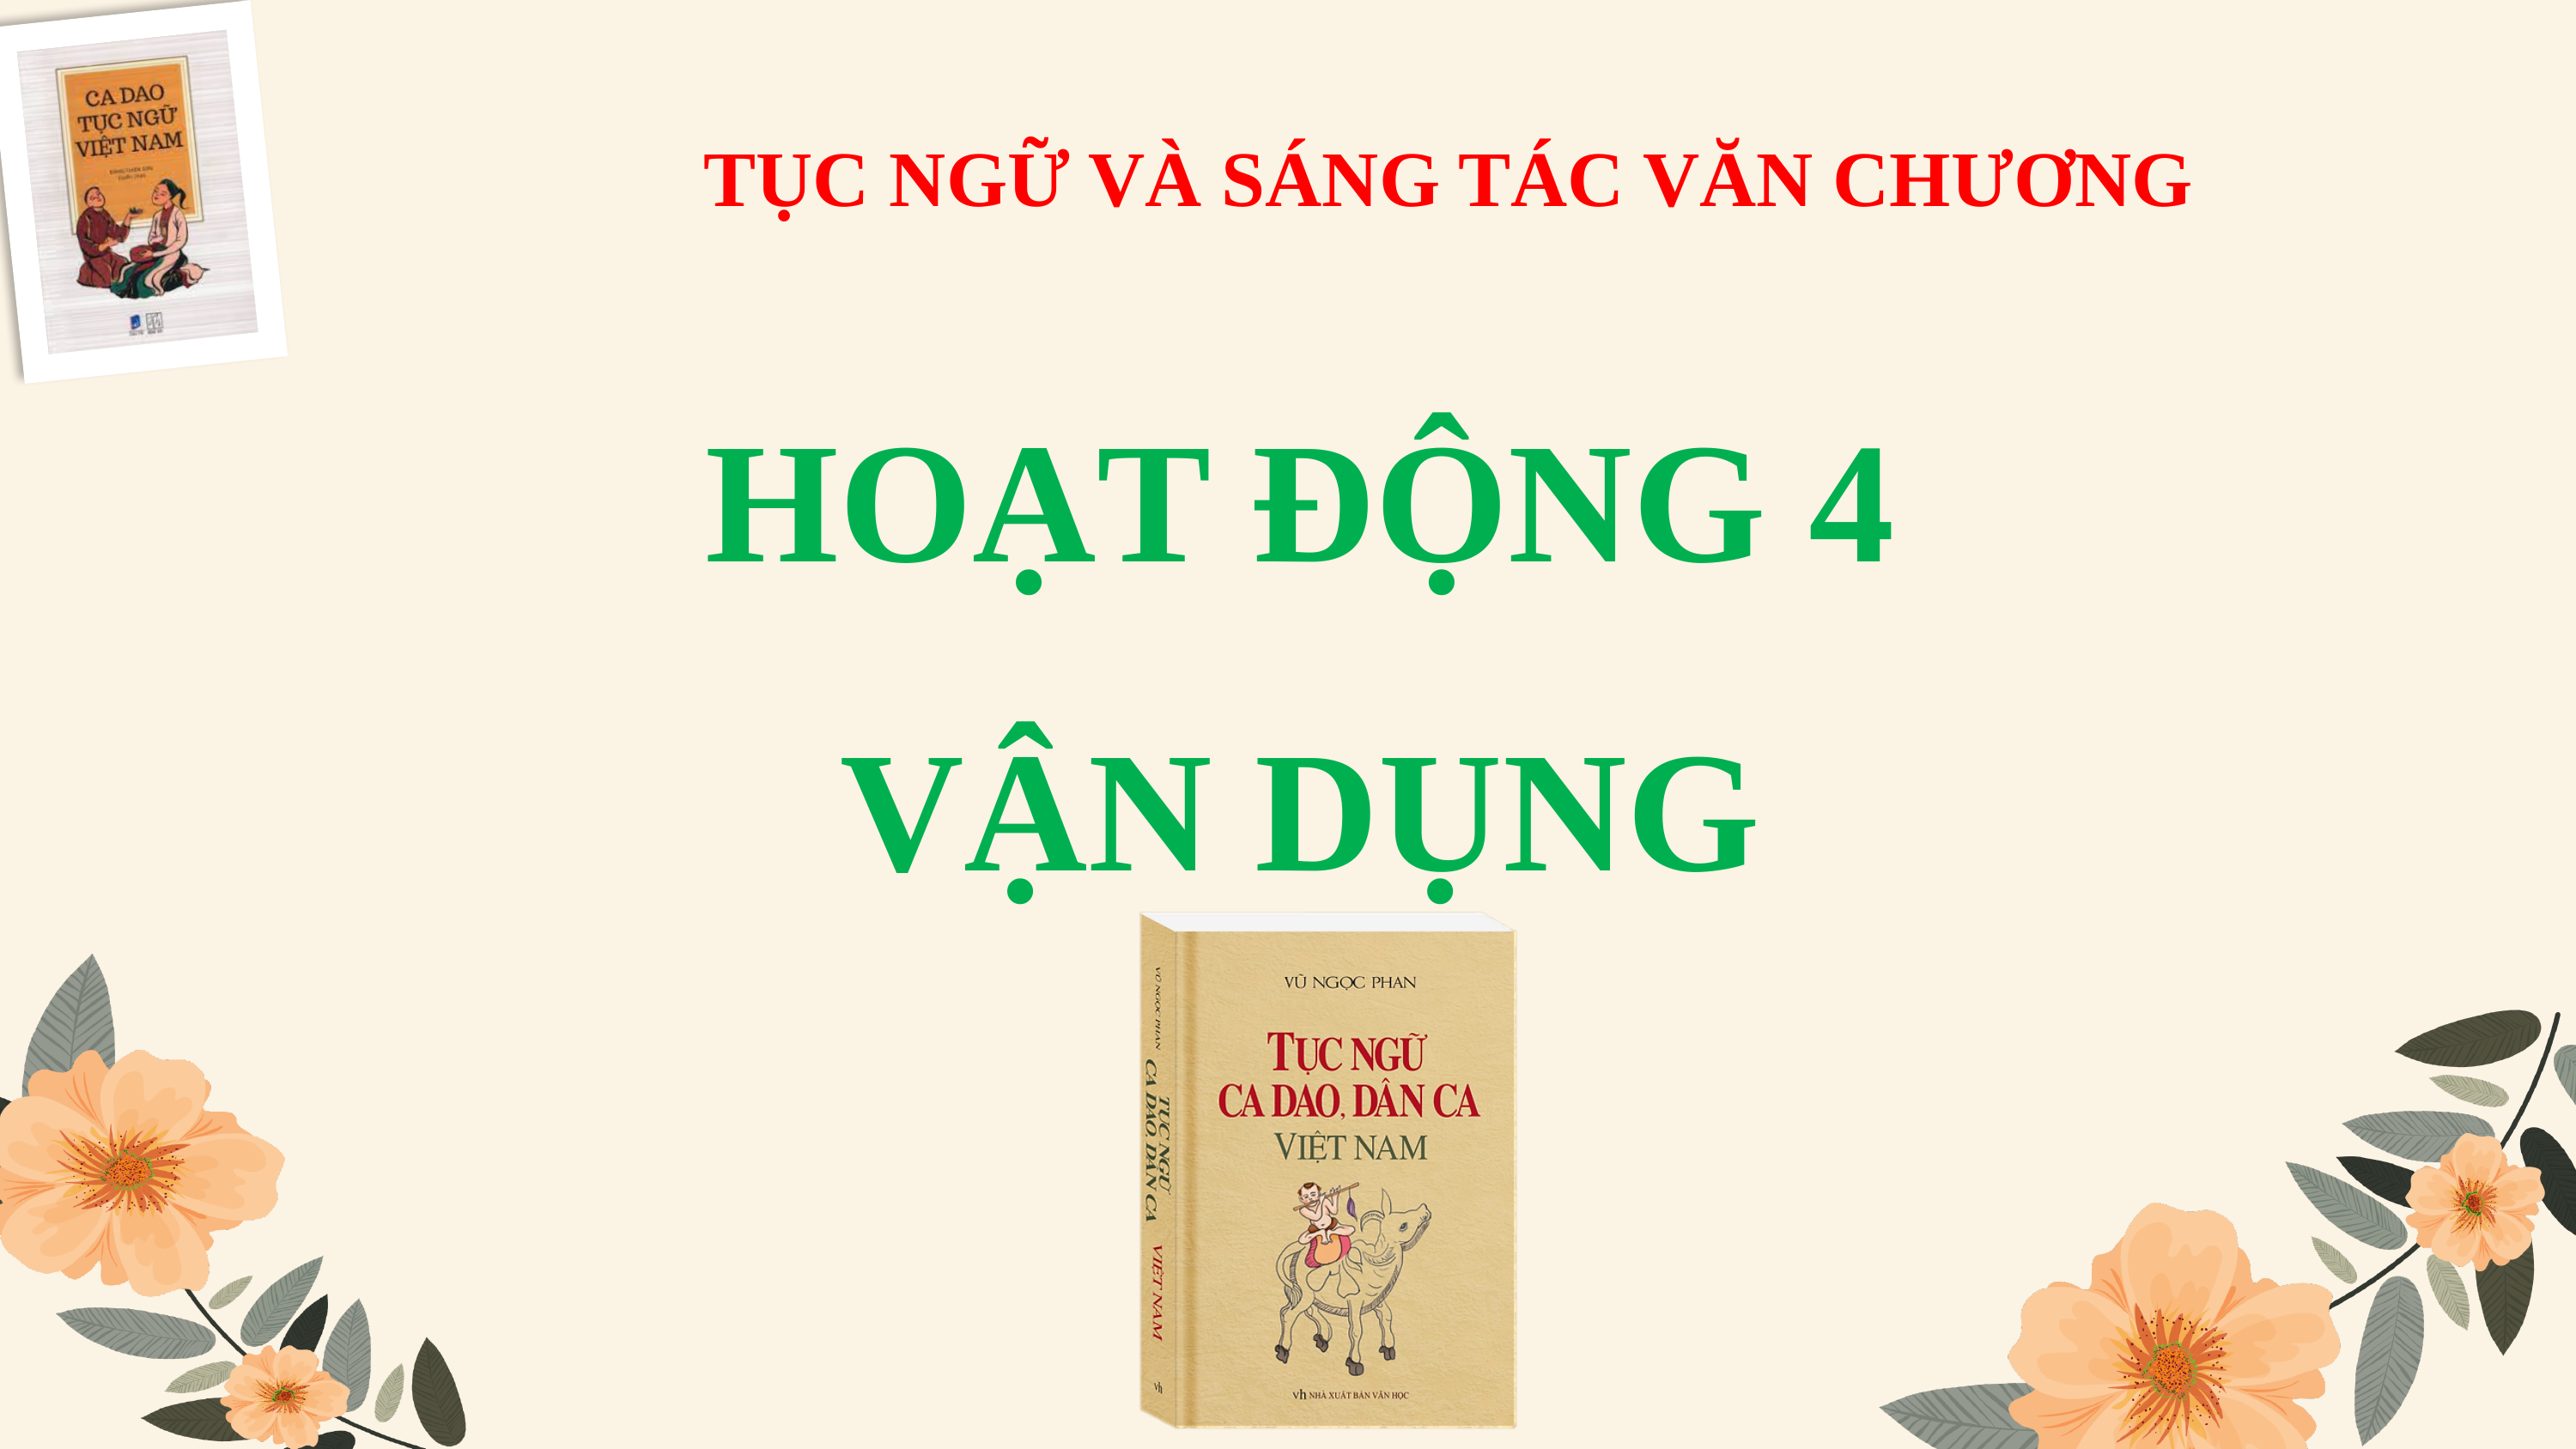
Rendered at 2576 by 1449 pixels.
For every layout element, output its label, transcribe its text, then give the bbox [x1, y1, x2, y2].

text_box TỤC NGỮ VÀ SÁNG TÁC VĂN CHƯƠNG [623, 74, 2275, 229]
picture [32, 39, 244, 345]
picture [1051, 896, 1600, 1445]
text_box HOẠT ĐỘNG 4 VẬN DỤNG [692, 281, 1909, 912]
picture [0, 857, 653, 1449]
picture [1749, 809, 2576, 1449]
